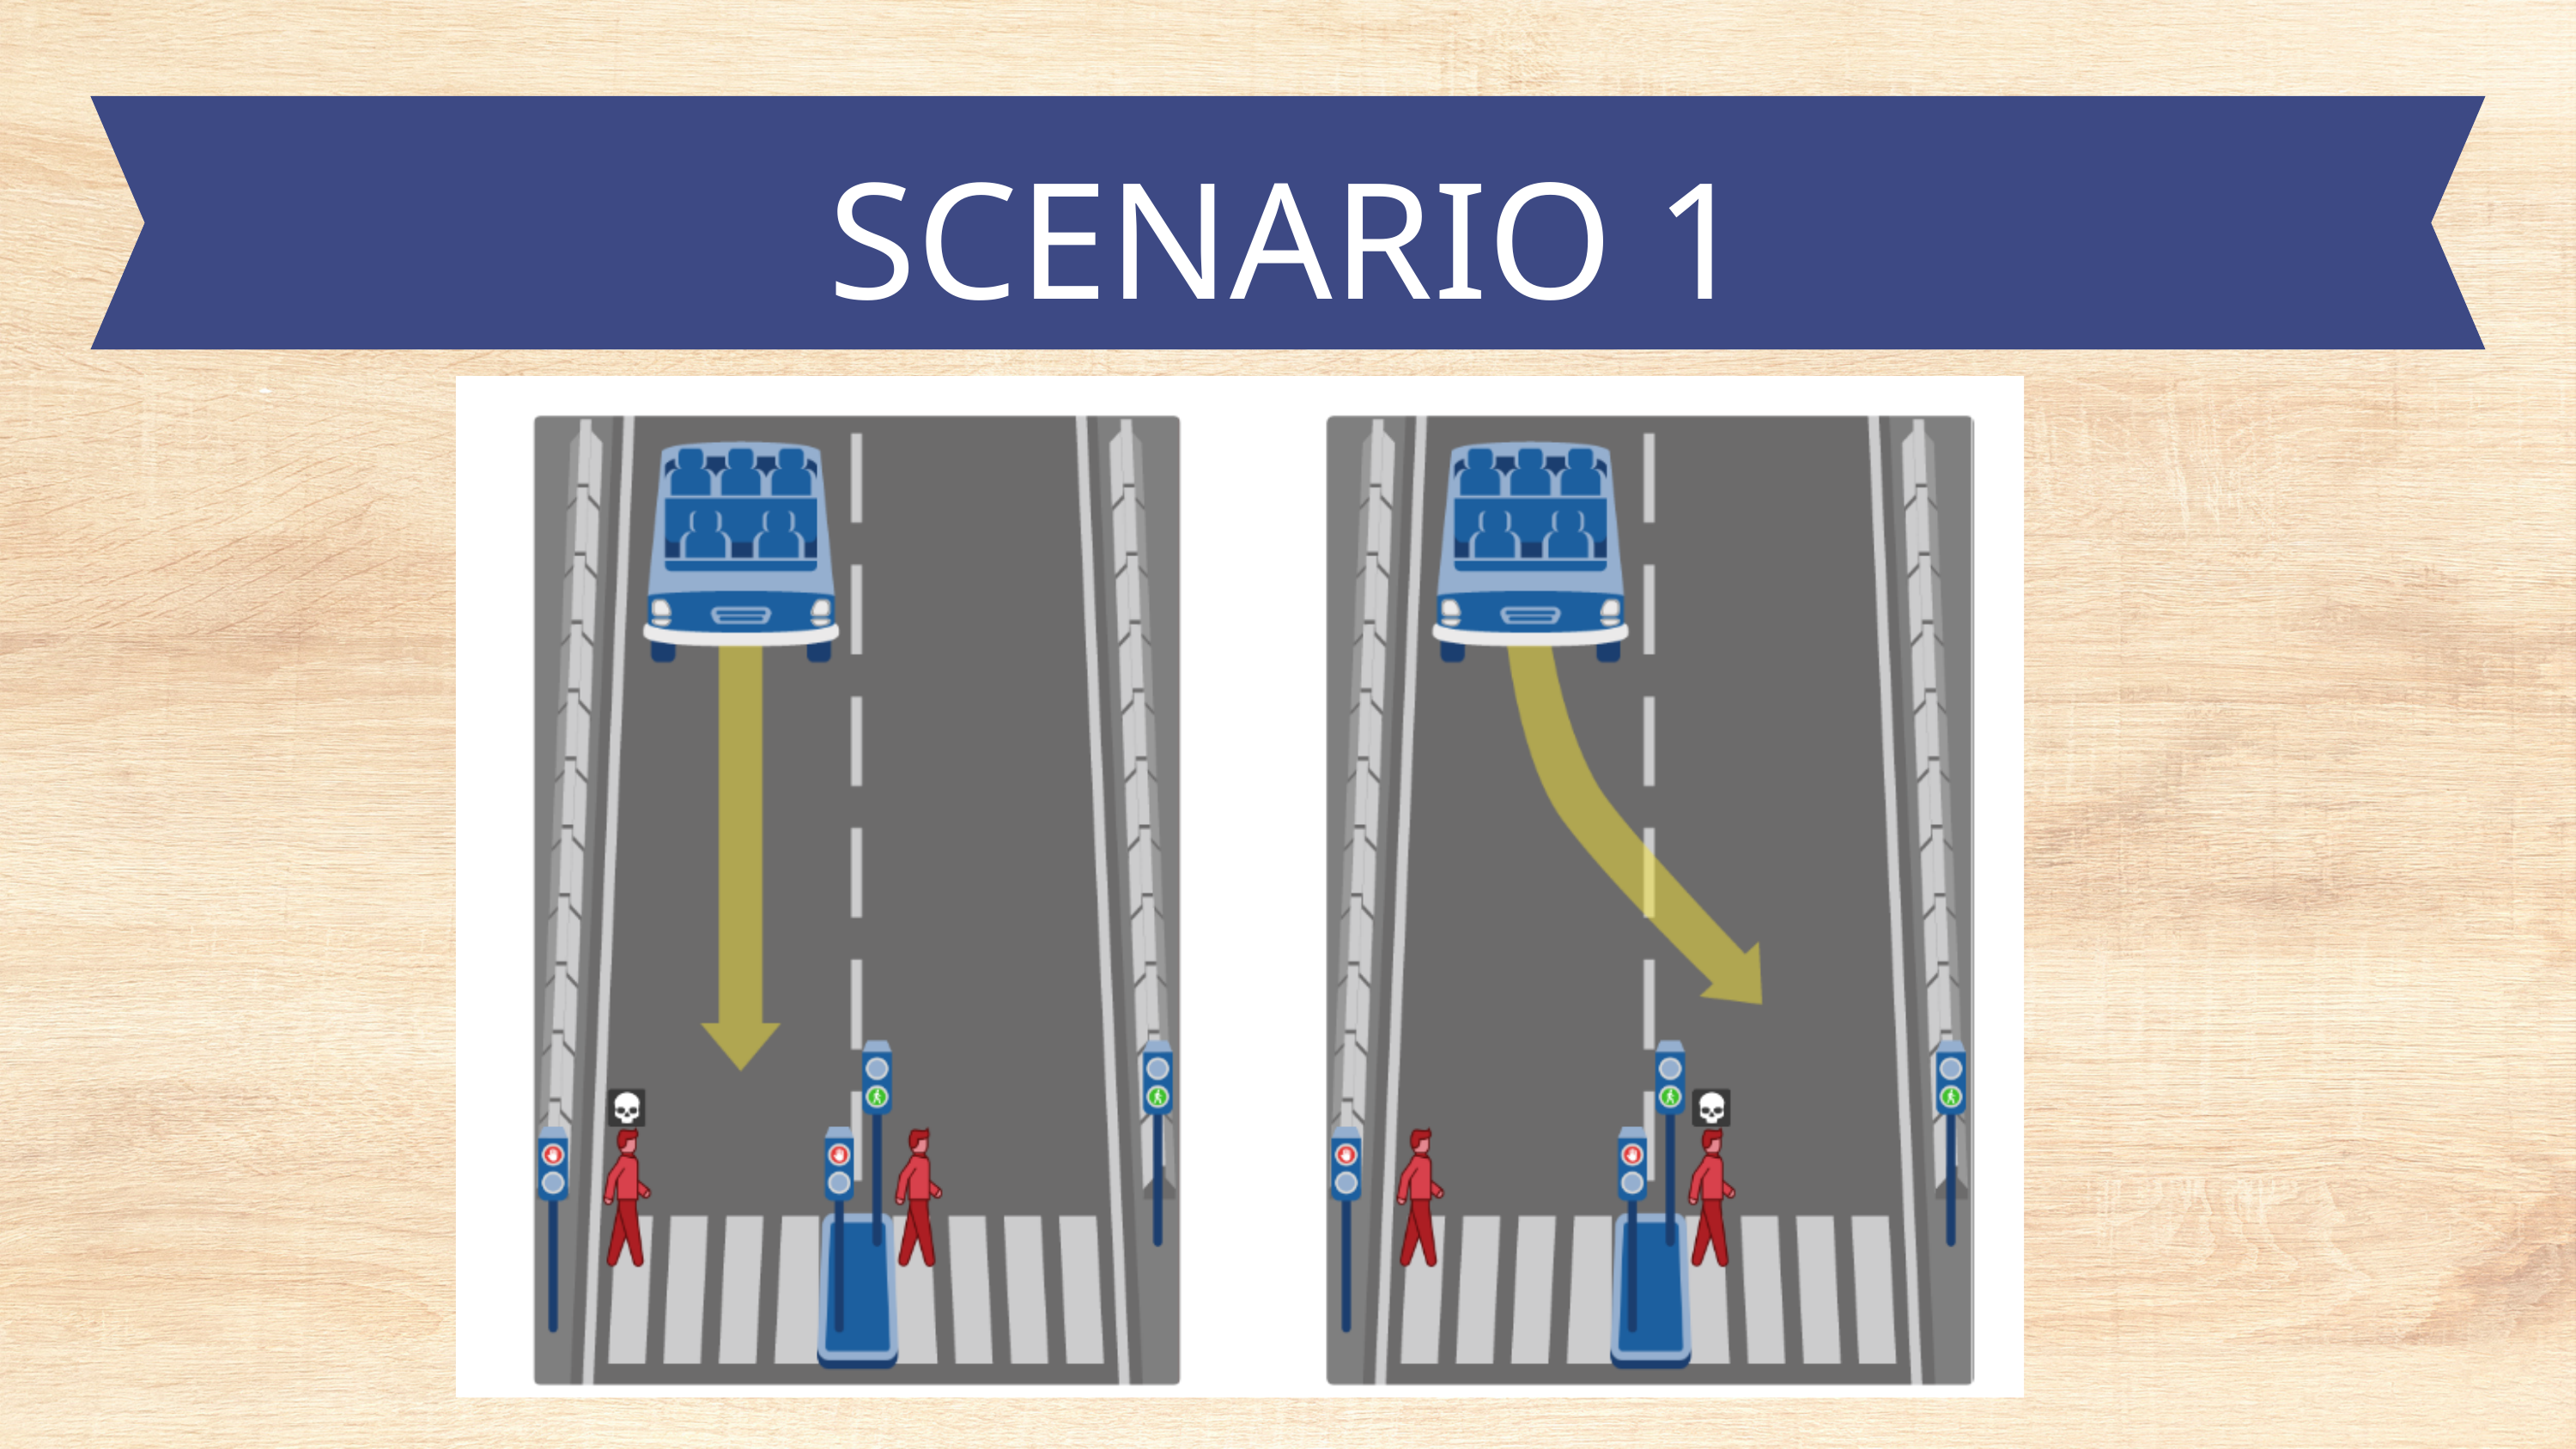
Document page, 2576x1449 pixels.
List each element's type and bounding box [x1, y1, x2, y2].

text_box [0, 0, 2576, 1449]
text_box [90, 95, 2486, 350]
text_box [455, 376, 2025, 1397]
